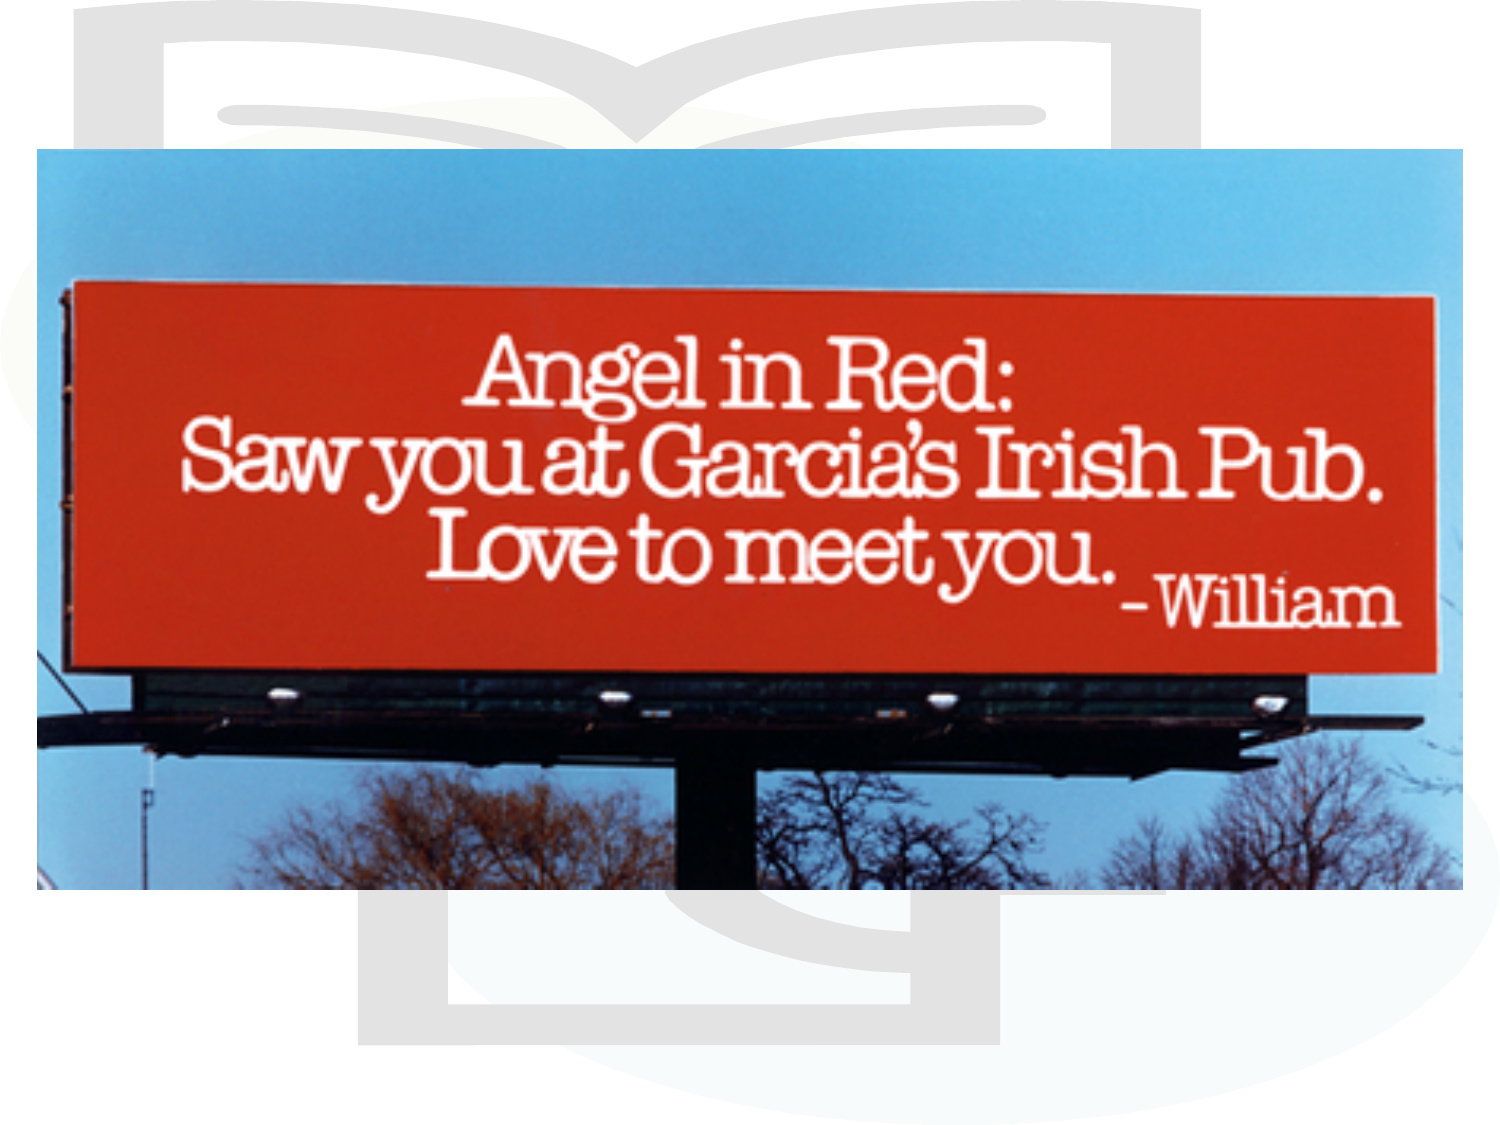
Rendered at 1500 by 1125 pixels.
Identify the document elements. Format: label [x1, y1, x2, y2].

list [37, 149, 1463, 890]
